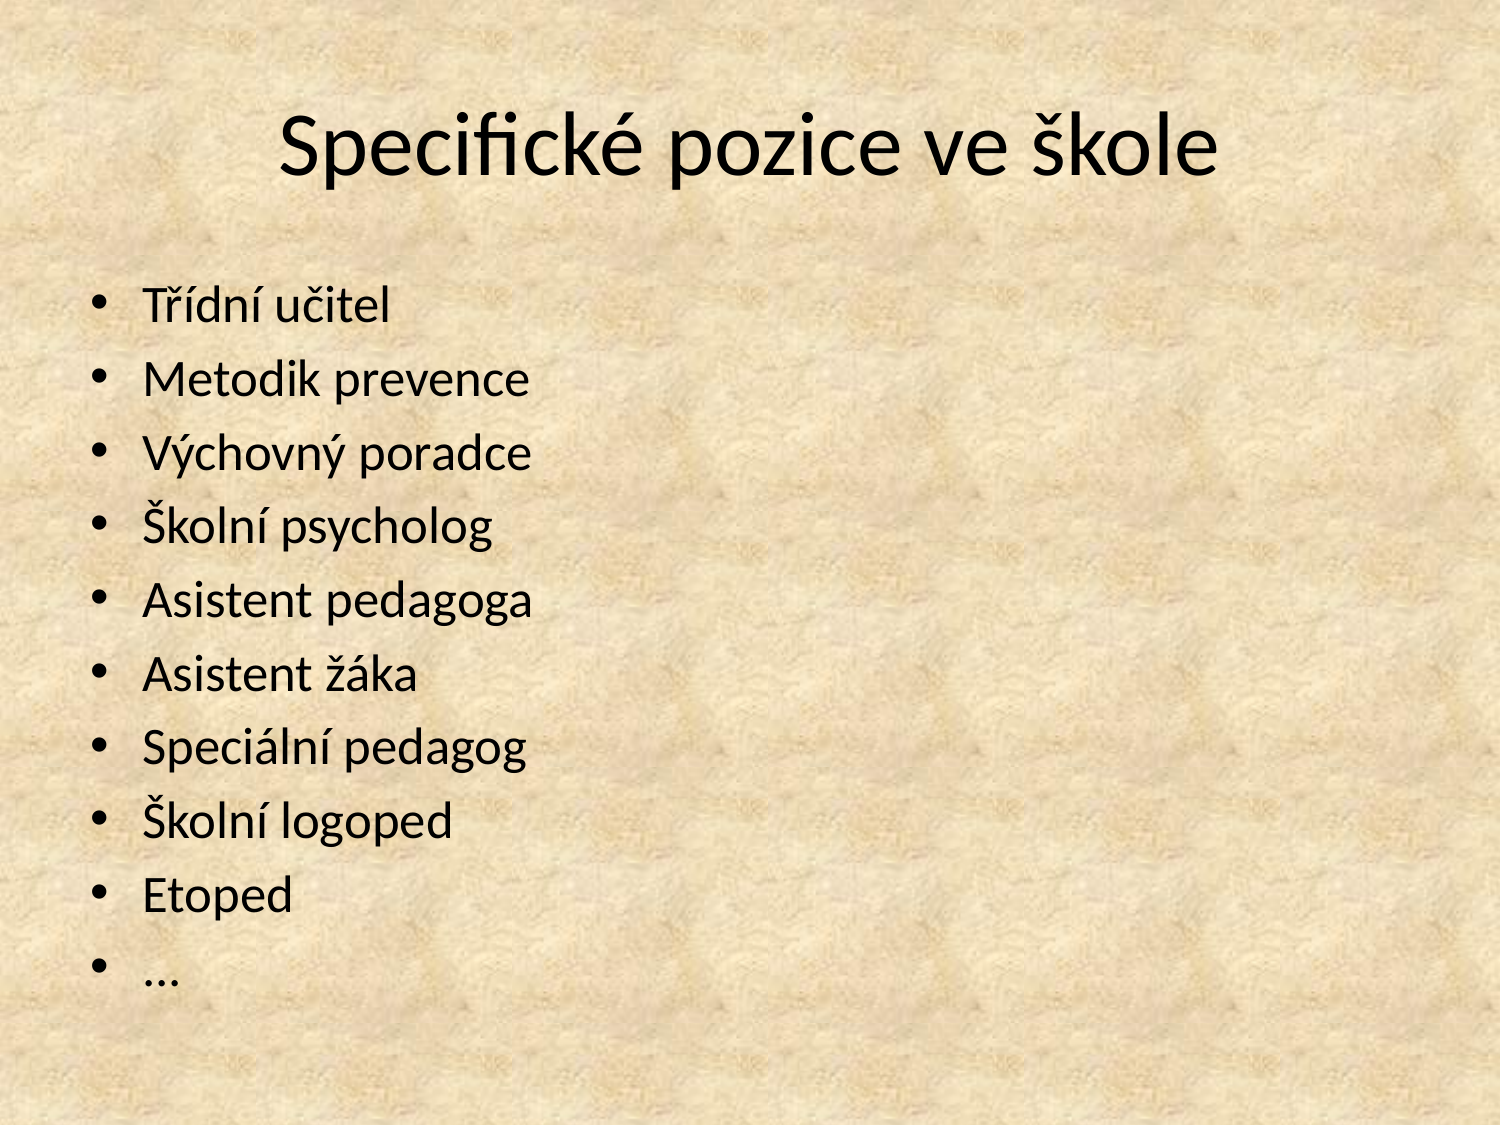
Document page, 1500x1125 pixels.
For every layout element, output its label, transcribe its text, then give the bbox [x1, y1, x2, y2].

list Třídní učitel Metodik prevence Výchovný poradce Školní psycholog Asistent pedagoga Asistent žáka Speciální pedagog Školní logoped Etoped ... [75, 262, 1425, 1005]
title Specifické pozice ve škole [75, 45, 1425, 233]
picture [0, 0, 1500, 1125]
